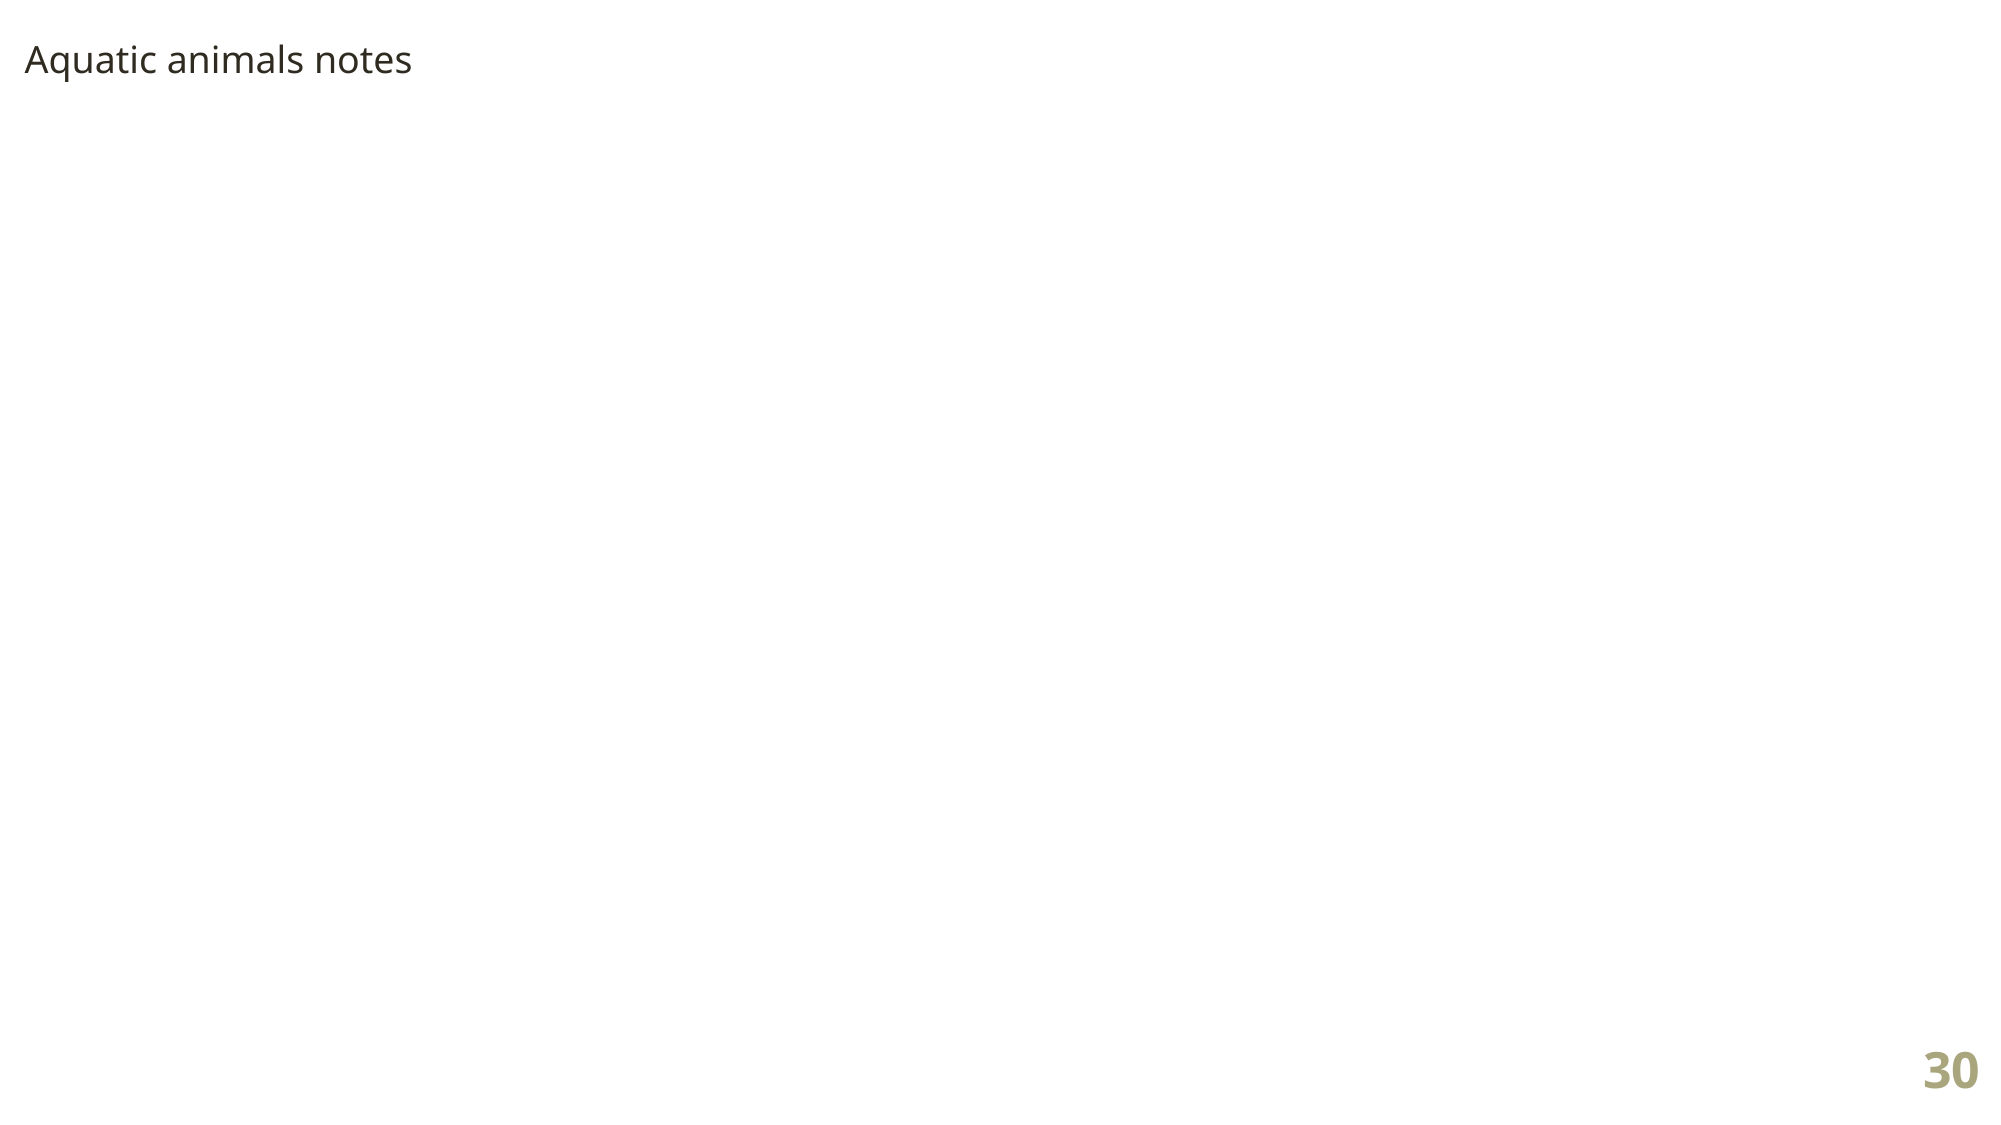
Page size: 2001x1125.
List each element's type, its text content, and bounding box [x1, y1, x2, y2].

text_box Aquatic animals notes [9, 28, 428, 89]
slide_number 30 [1744, 1042, 1996, 1103]
